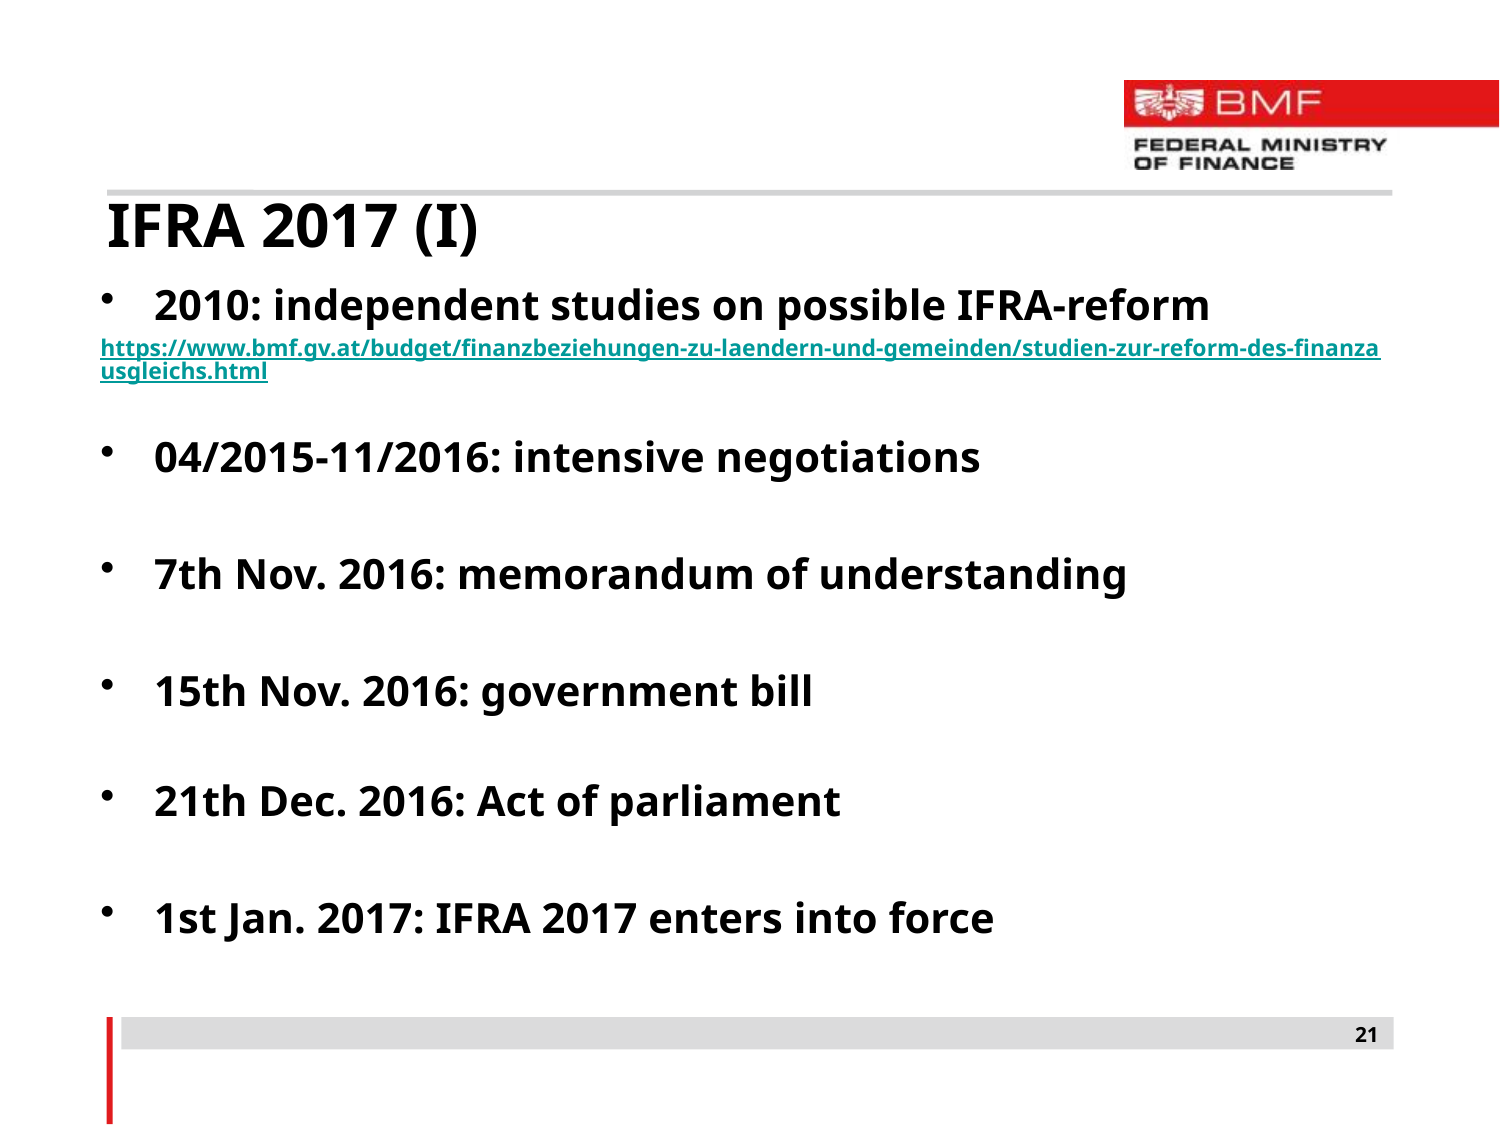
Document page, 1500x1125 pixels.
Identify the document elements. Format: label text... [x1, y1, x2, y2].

list 2010: independent studies on possible IFRA-reform https://www.bmf.gv.at/budget/finanzbeziehungen-zu-laendern-und-gemeinden/studien-zur-reform-des-finanzausgleichs.html 04/2015-11/2016: intensive negotiations 7th Nov. 2016: memorandum of understanding 15th Nov. 2016: government bill 21th Dec. 2016: Act of parliament 1st Jan. 2017: IFRA 2017 enters into force [100, 278, 1386, 1047]
slide_number 21 [1296, 1014, 1393, 1066]
title IFRA 2017 (I) [107, 178, 1098, 268]
picture [1124, 80, 1500, 170]
